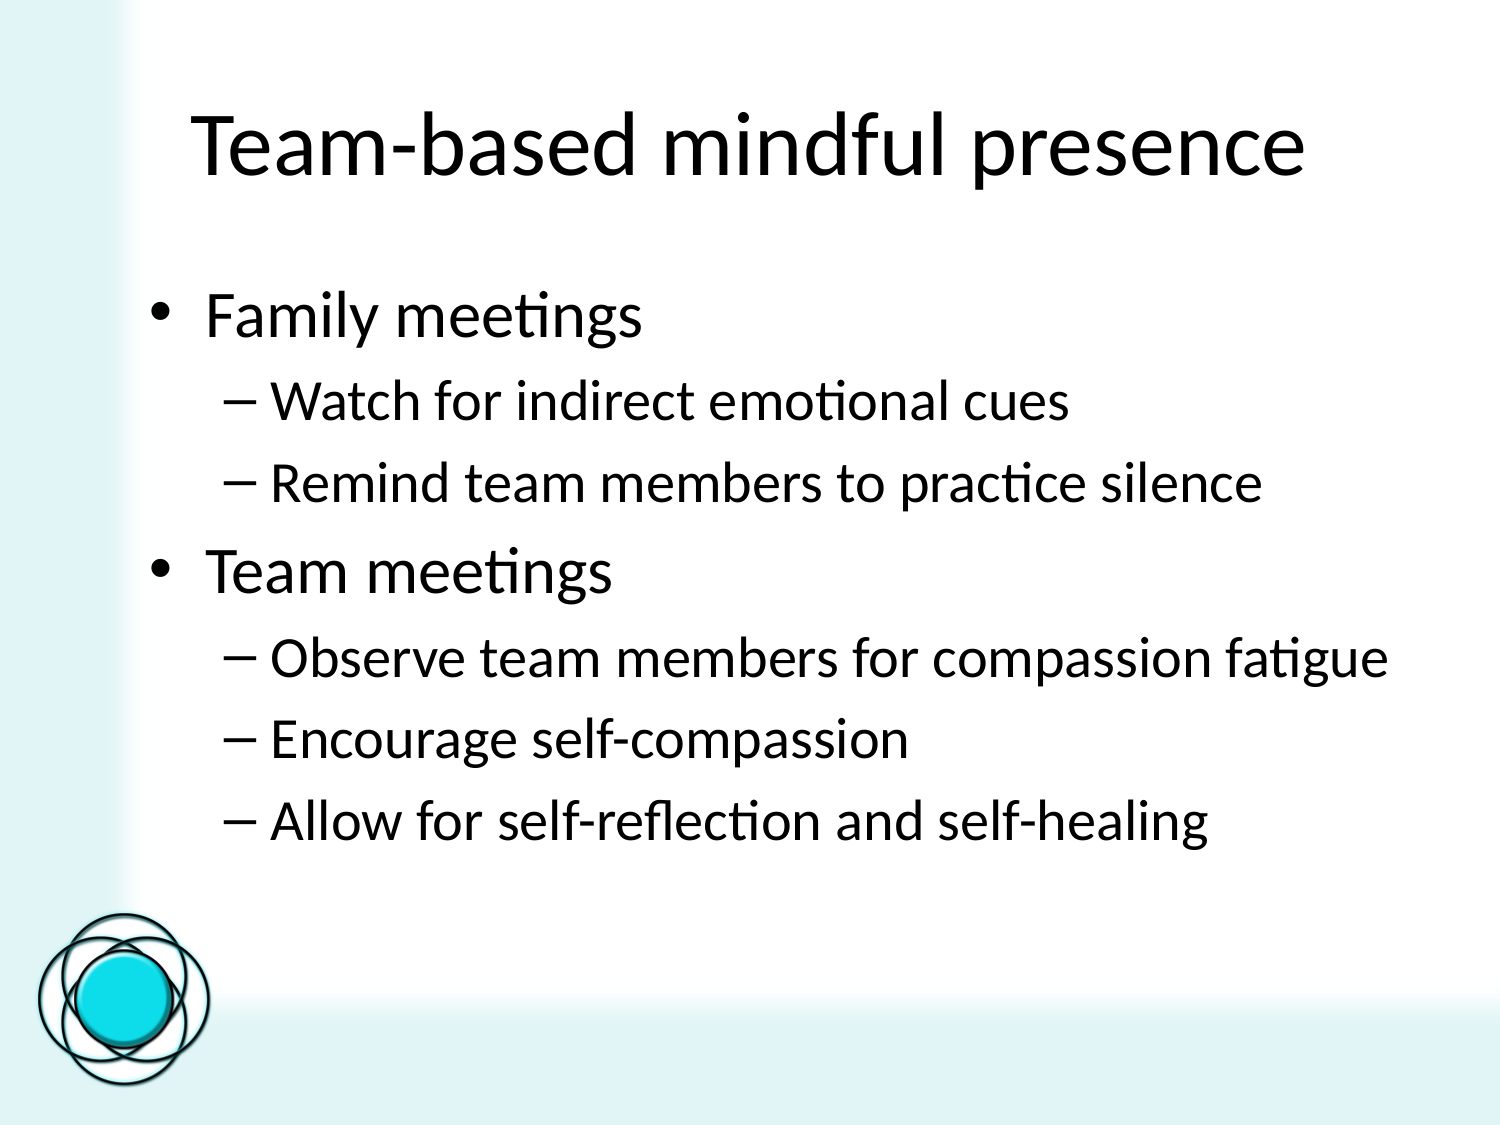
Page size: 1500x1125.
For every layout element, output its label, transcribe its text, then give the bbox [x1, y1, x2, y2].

picture [0, 0, 1500, 1125]
list Family meetings Watch for indirect emotional cues Remind team members to practice silence Team meetings Observe team members for compassion fatigue Encourage self-compassion Allow for self-reflection and self-healing [133, 262, 1484, 1006]
title Team-based mindful presence [75, 45, 1425, 233]
